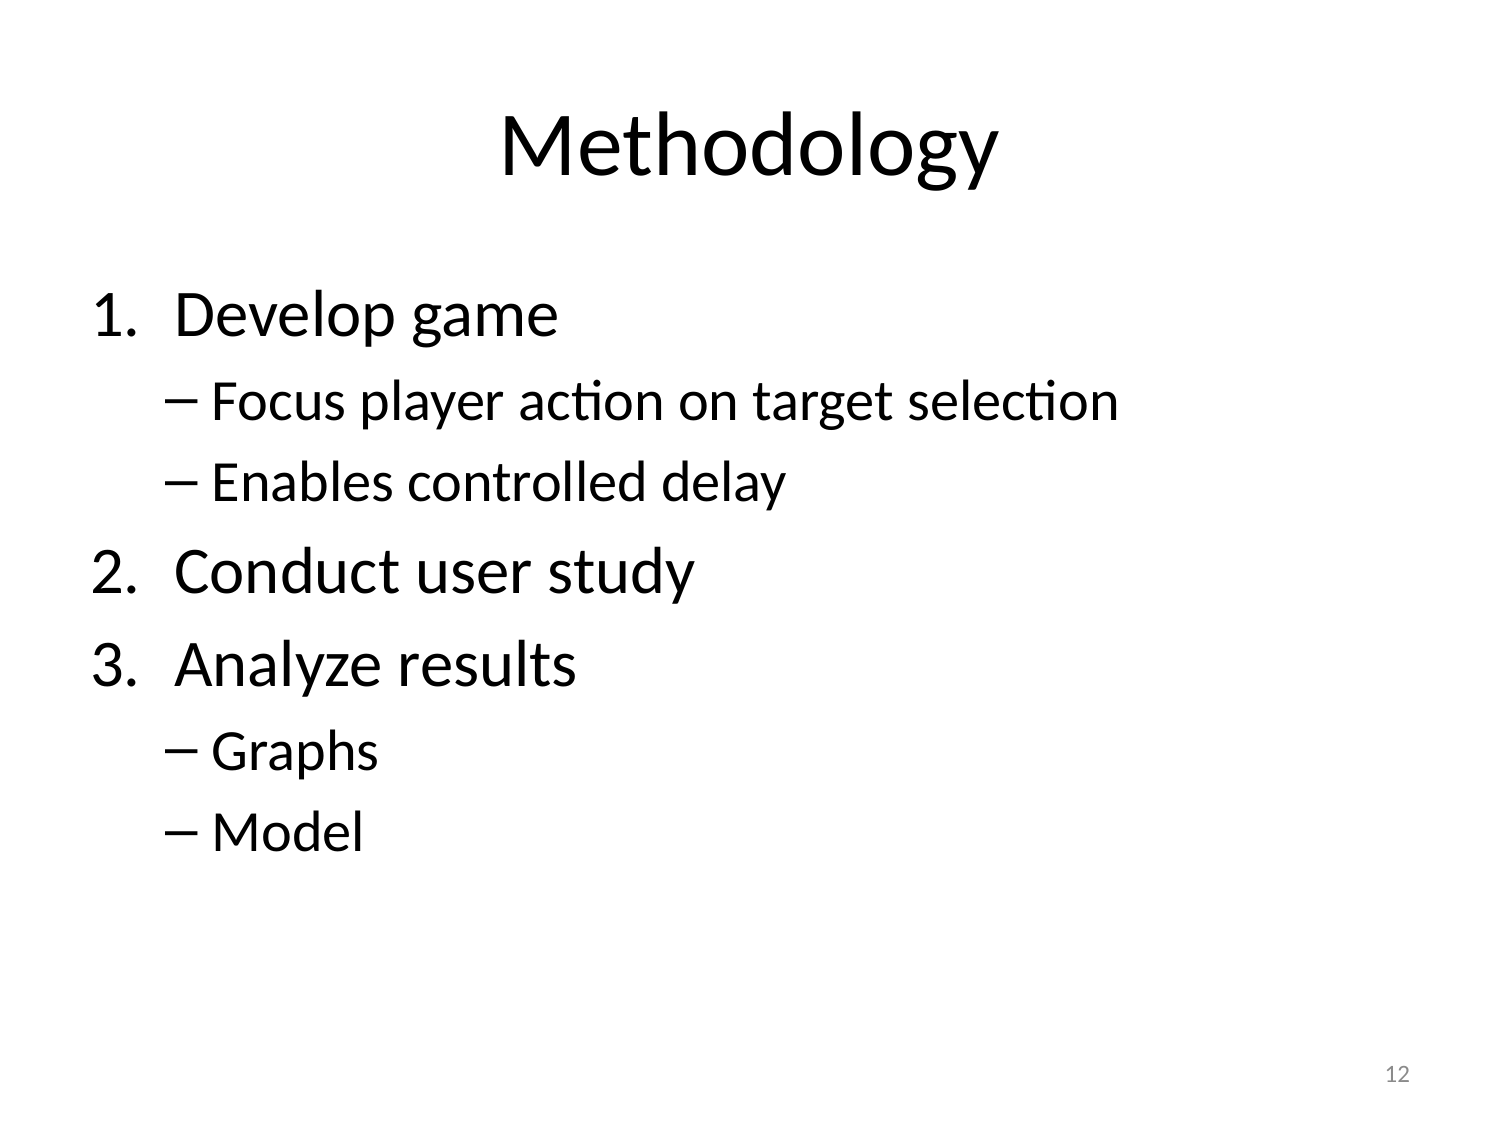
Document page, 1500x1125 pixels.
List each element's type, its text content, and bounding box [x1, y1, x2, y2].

list Develop game Focus player action on target selection Enables controlled delay Conduct user study Analyze results Graphs Model [75, 262, 1425, 1005]
title Methodology [75, 45, 1425, 233]
slide_number 12 [1074, 1042, 1425, 1103]
